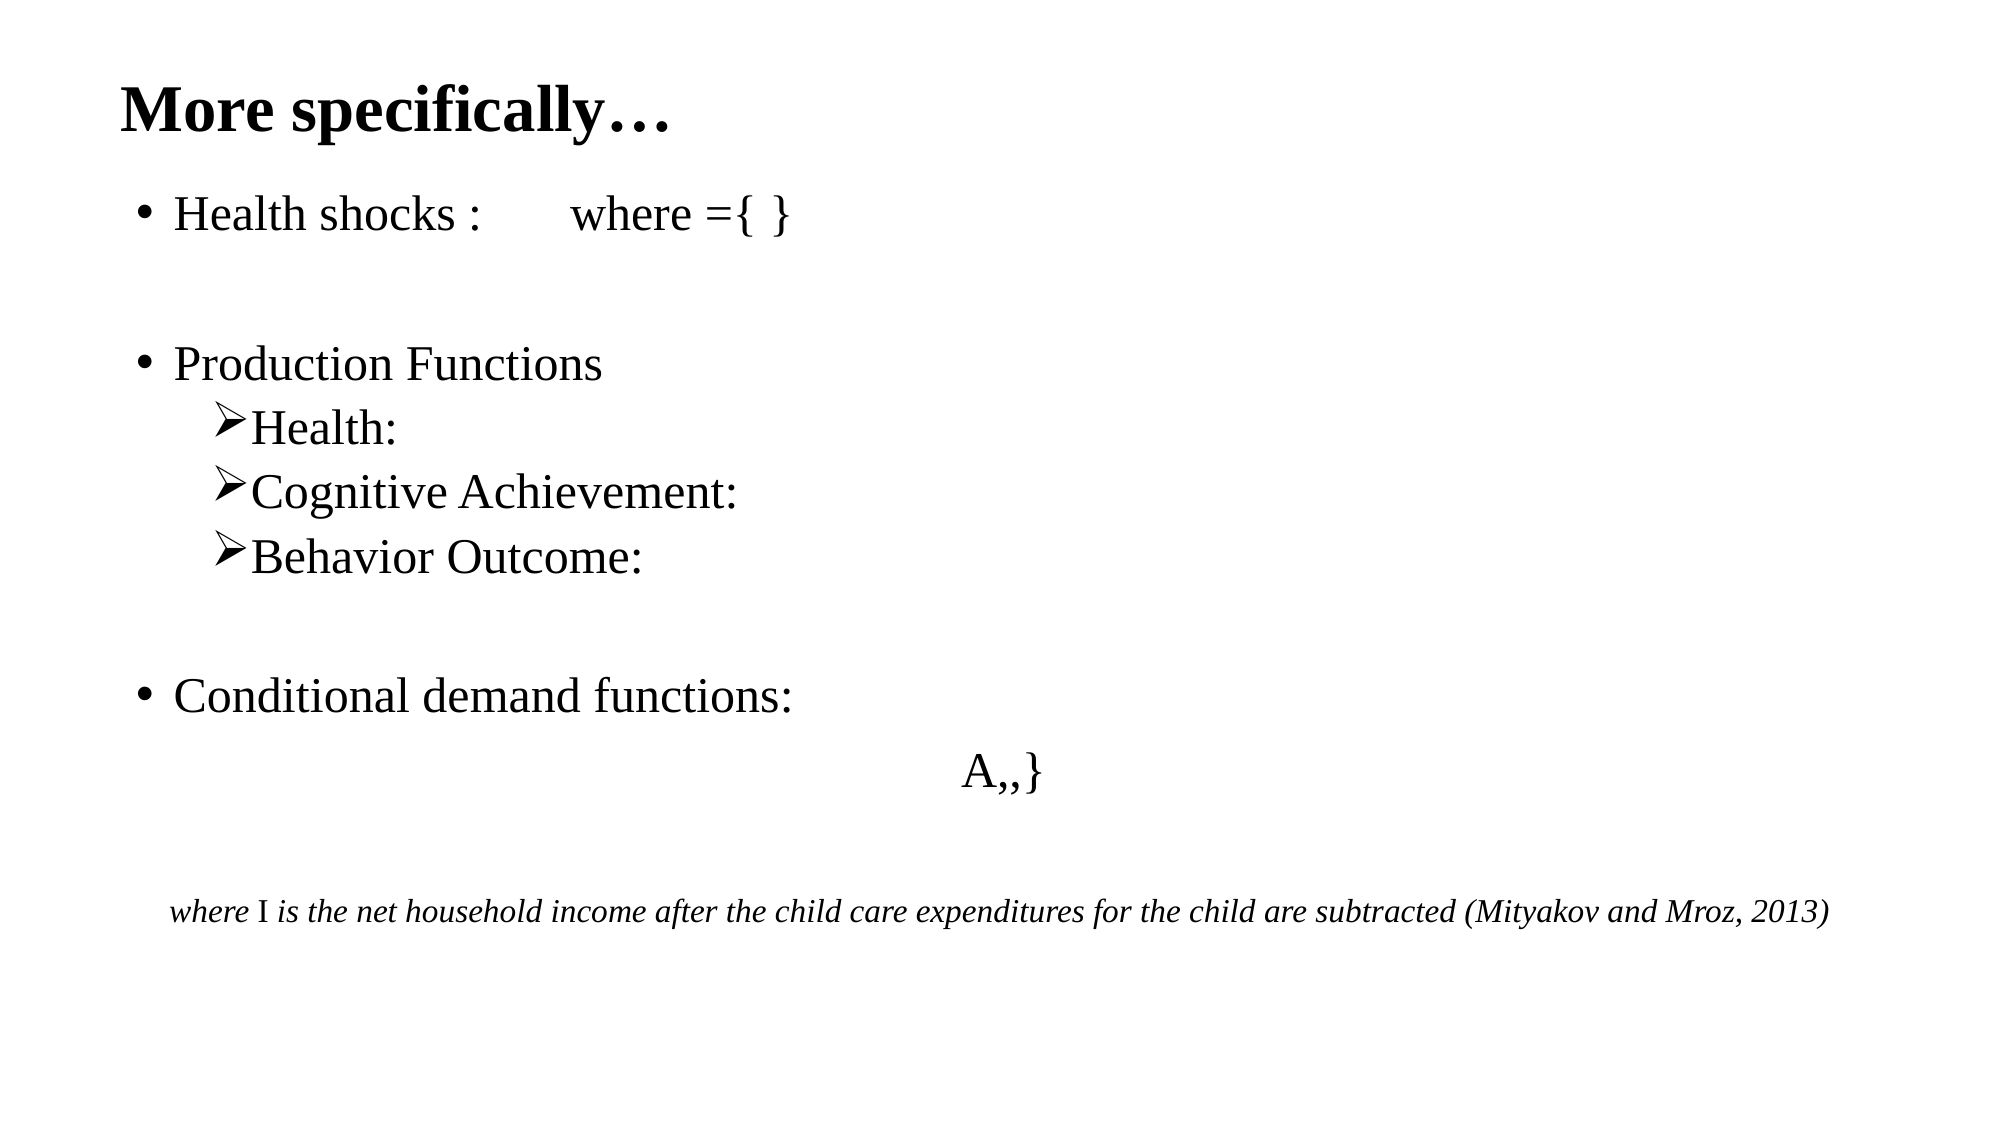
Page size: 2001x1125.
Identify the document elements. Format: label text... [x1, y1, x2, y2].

title More specifically… [105, 56, 1831, 164]
